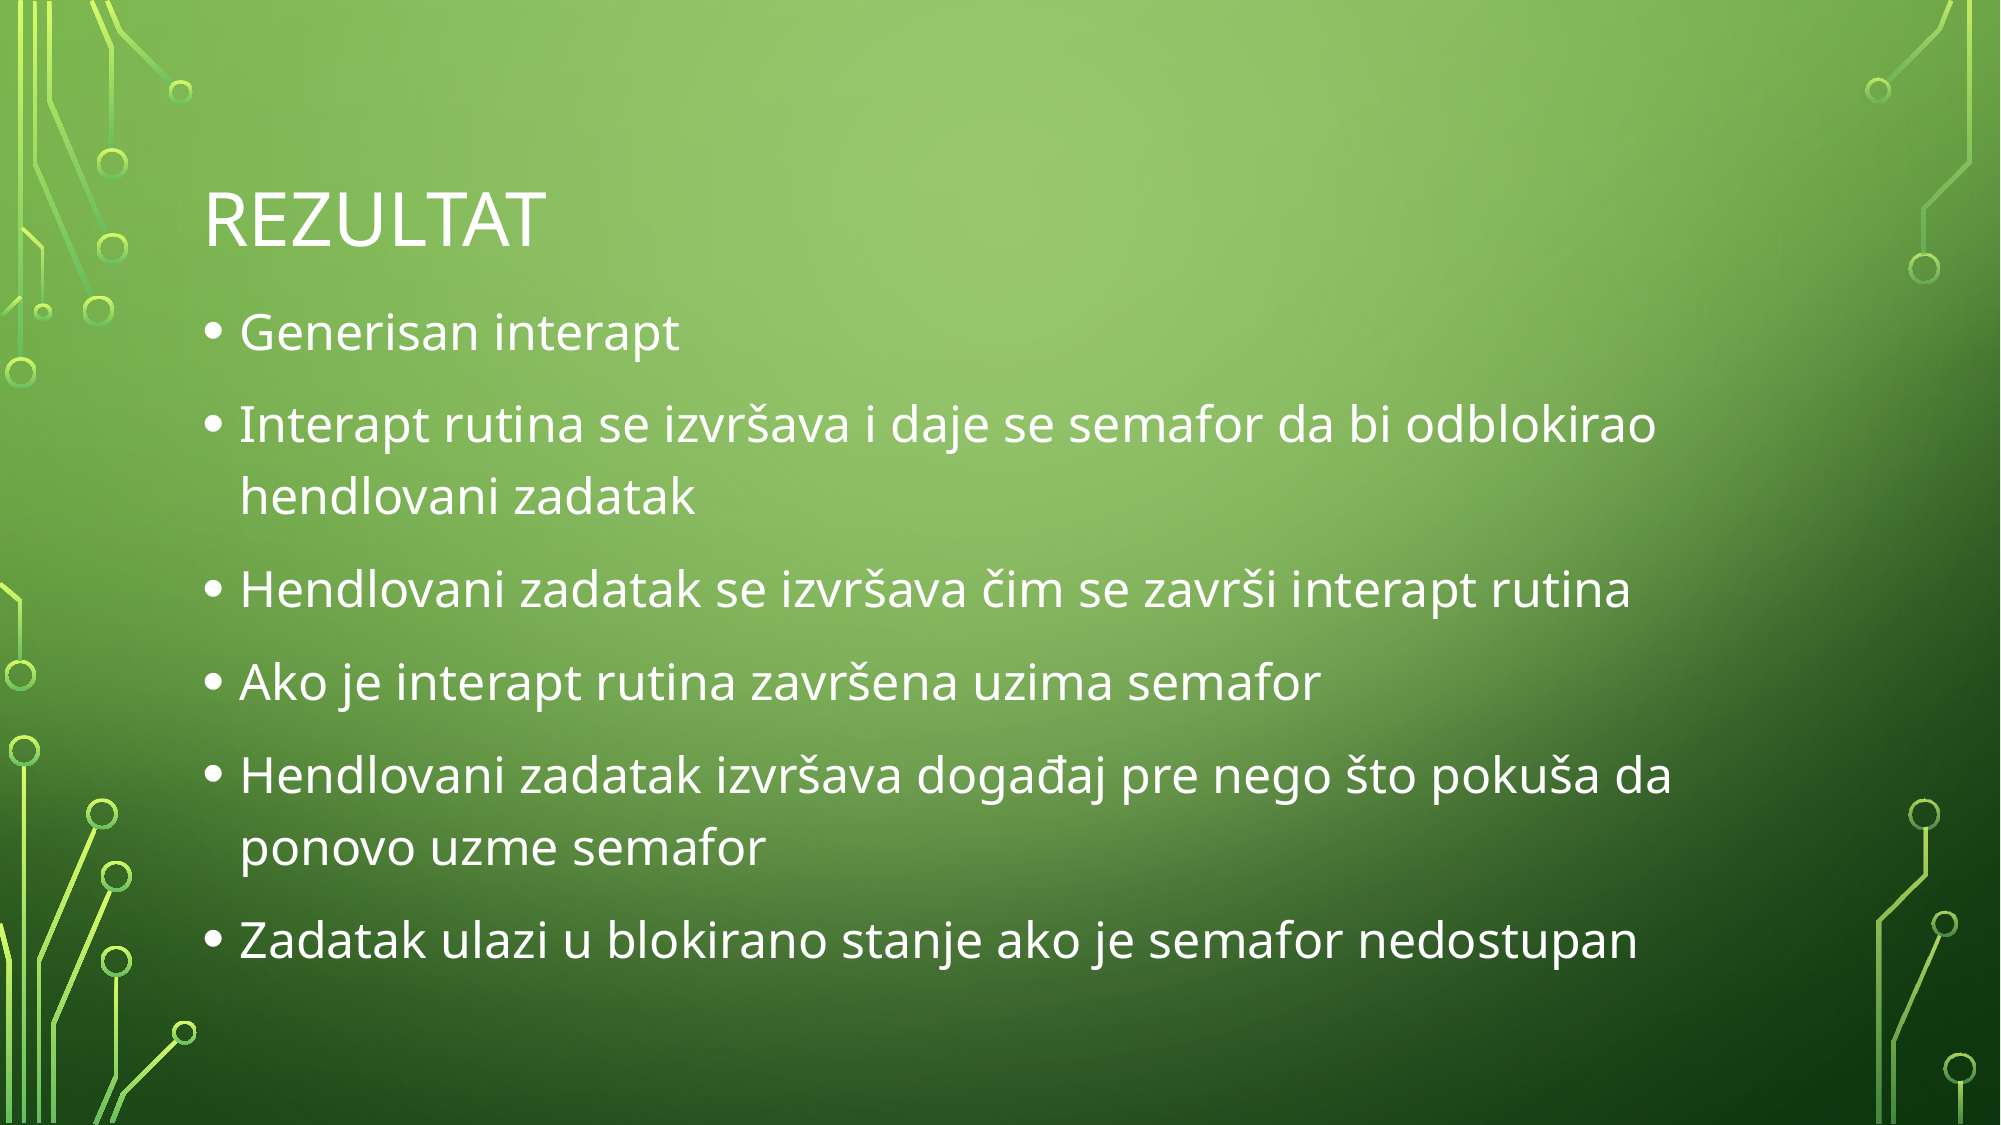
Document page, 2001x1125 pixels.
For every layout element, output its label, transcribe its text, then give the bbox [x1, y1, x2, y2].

list Generisan interapt Interapt rutina se izvršava i daje se semafor da bi odblokirao hendlovani zadatak Hendlovani zadatak se izvršava čim se završi interapt rutina Ako je interapt rutina završena uzima semafor Hendlovani zadatak izvršava događaj pre nego što pokuša da ponovo uzme semafor Zadatak ulazi u blokirano stanje ako je semafor nedostupan [187, 280, 1813, 1005]
title Rezultat [187, 101, 1813, 280]
